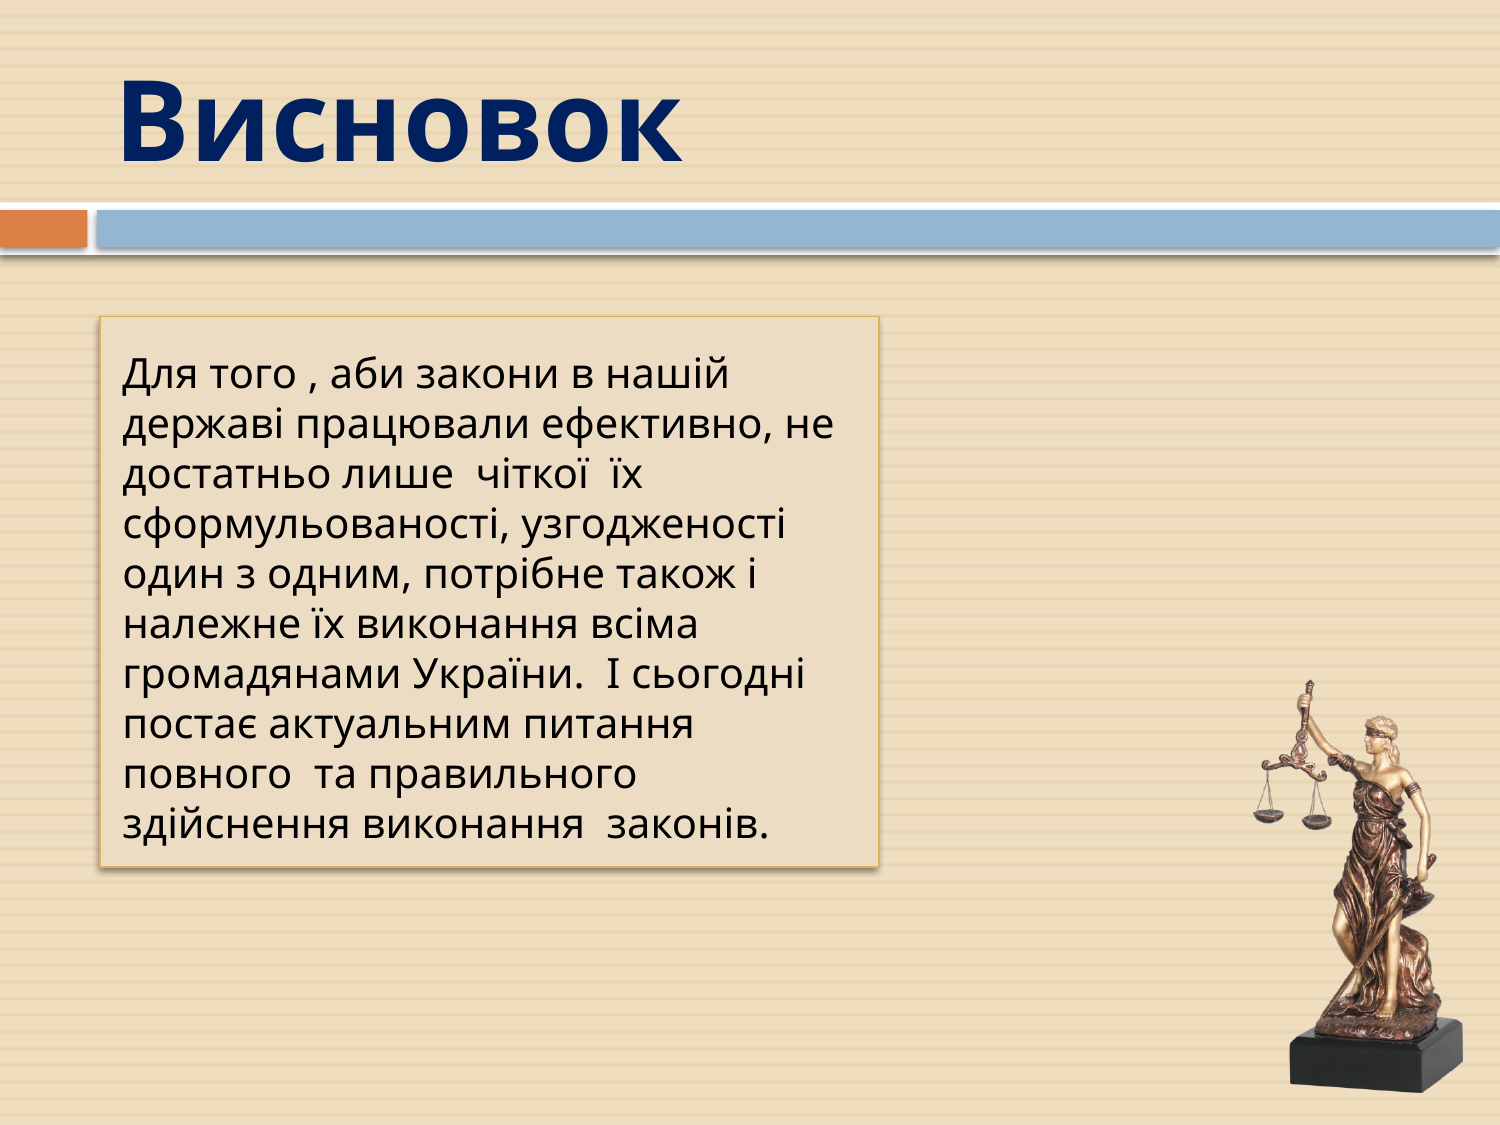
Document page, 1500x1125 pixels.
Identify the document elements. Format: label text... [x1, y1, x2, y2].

title Висновок [99, 44, 1425, 188]
list Для того , аби закони в нашій державі працювали ефективно, не достатньо лише чіткої їх сформульованості, узгодженості один з одним, потрібне також і належне їх виконання всіма громадянами України. І сьогодні постає актуальним питання повного та правильного здійснення виконання законів. [99, 316, 880, 868]
picture [1253, 679, 1463, 1094]
